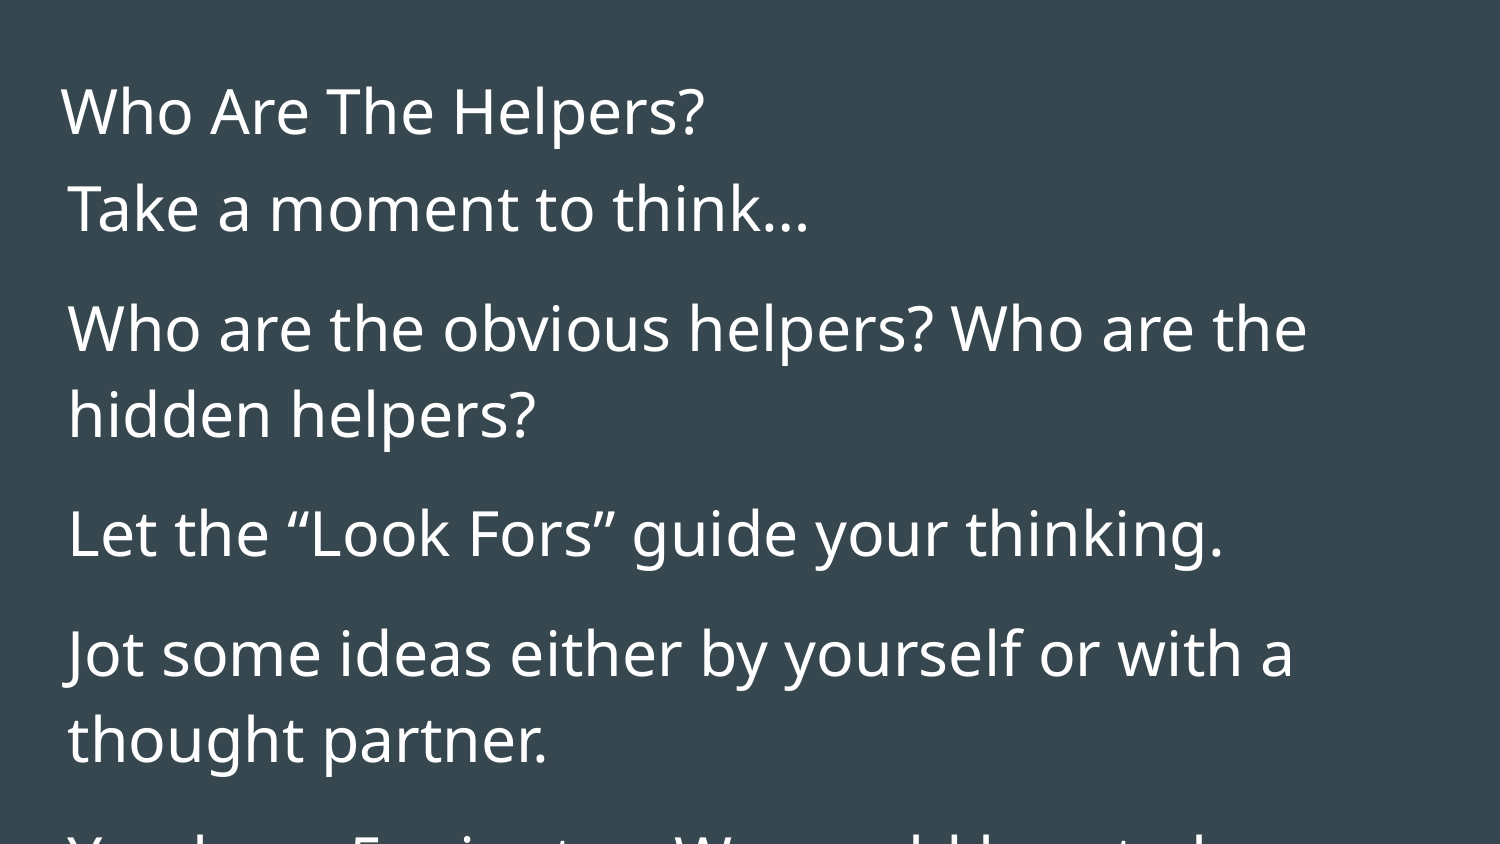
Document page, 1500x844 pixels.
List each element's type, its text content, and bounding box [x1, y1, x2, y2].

list Take a moment to think… Who are the obvious helpers? Who are the hidden helpers? Let the “Look Fors” guide your thinking. Jot some ideas either by yourself or with a thought partner. You have 5 minutes. We would love to hear three ideas. [52, 143, 1490, 765]
text_box Who Are The Helpers? [45, 57, 1448, 171]
